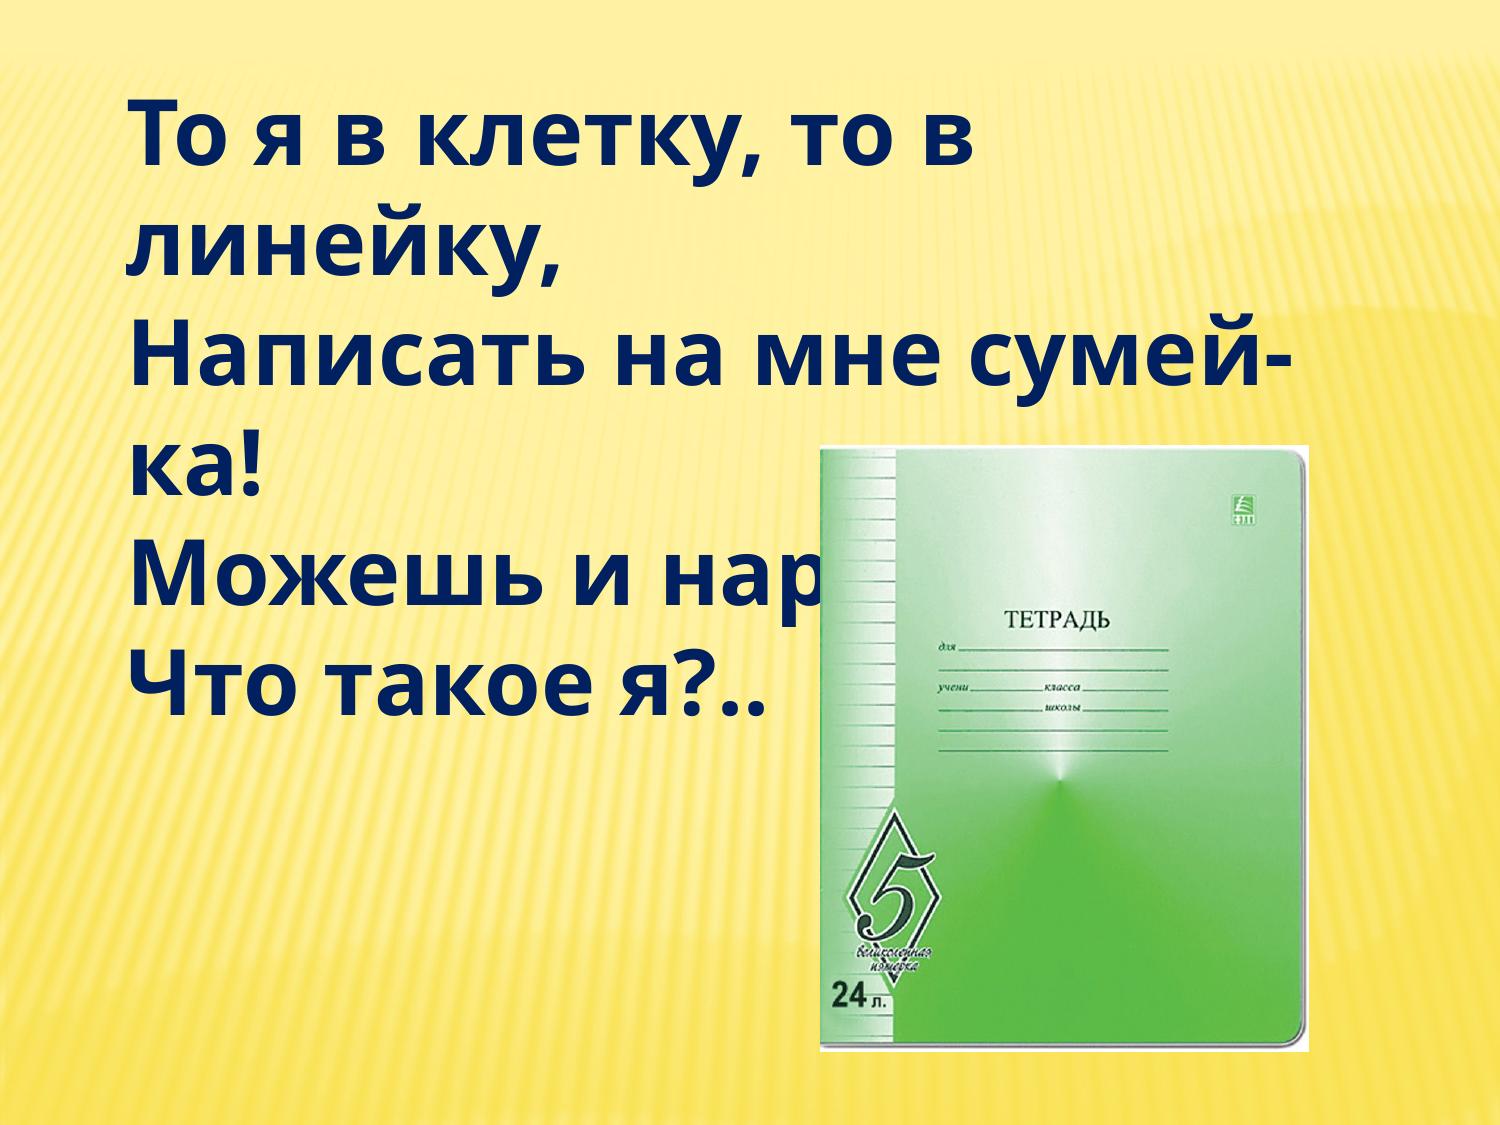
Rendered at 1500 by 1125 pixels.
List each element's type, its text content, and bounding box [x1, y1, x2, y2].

text_box То я в клетку, то в линейку, Написать на мне сумей-ка! Можешь и нарисовать Что такое я?.. [112, 66, 1360, 741]
picture [820, 445, 1310, 1052]
